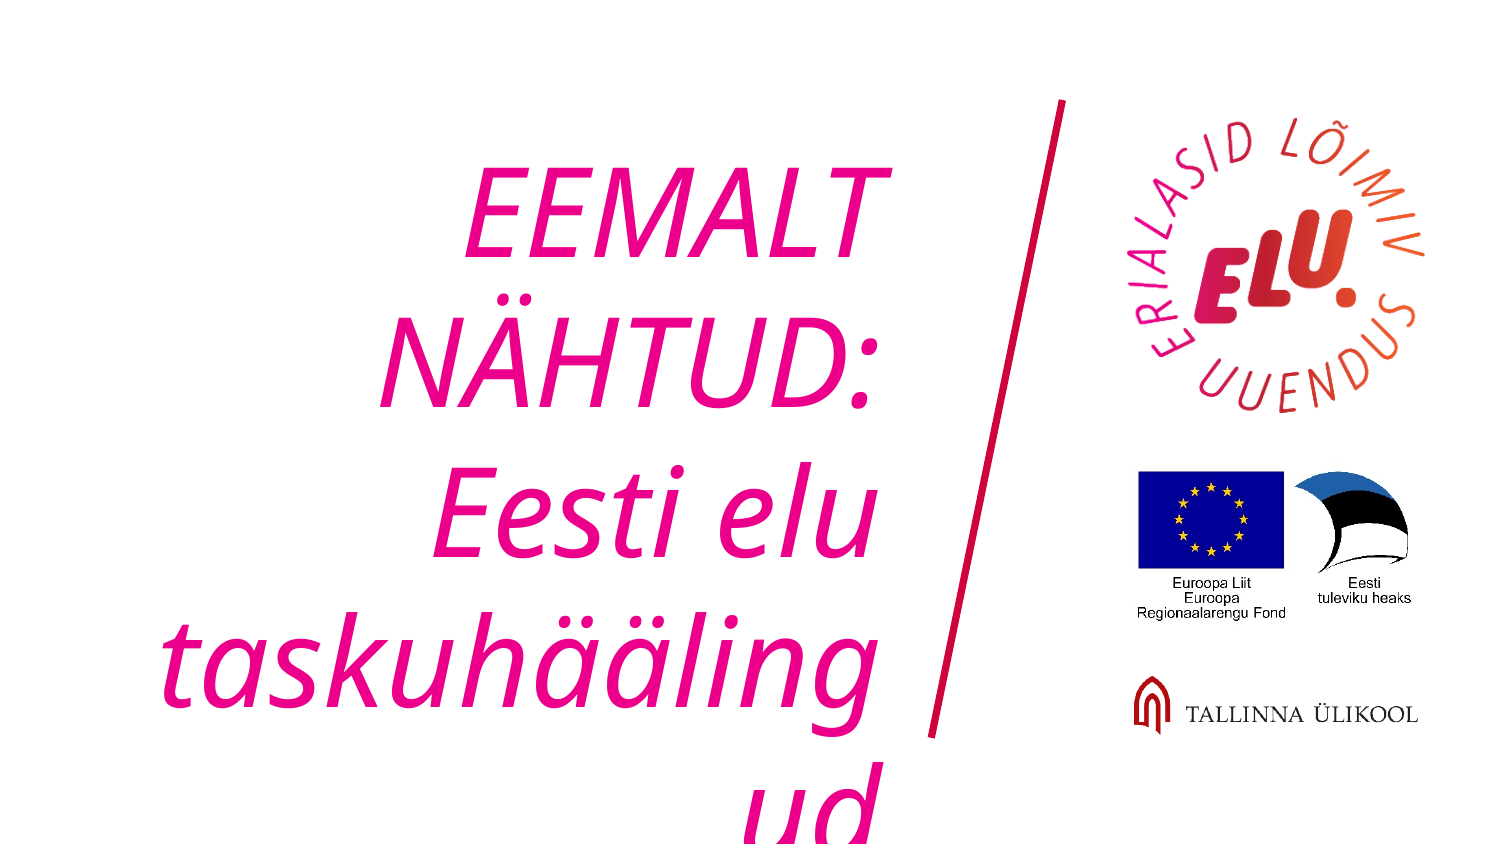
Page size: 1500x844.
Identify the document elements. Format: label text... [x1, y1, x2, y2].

picture [1127, 117, 1425, 413]
text_box EEMALT NÄHTUD: Eesti elu taskuhäälingud välismaalastega [128, 125, 898, 659]
picture [1134, 675, 1418, 735]
picture [1128, 461, 1418, 628]
